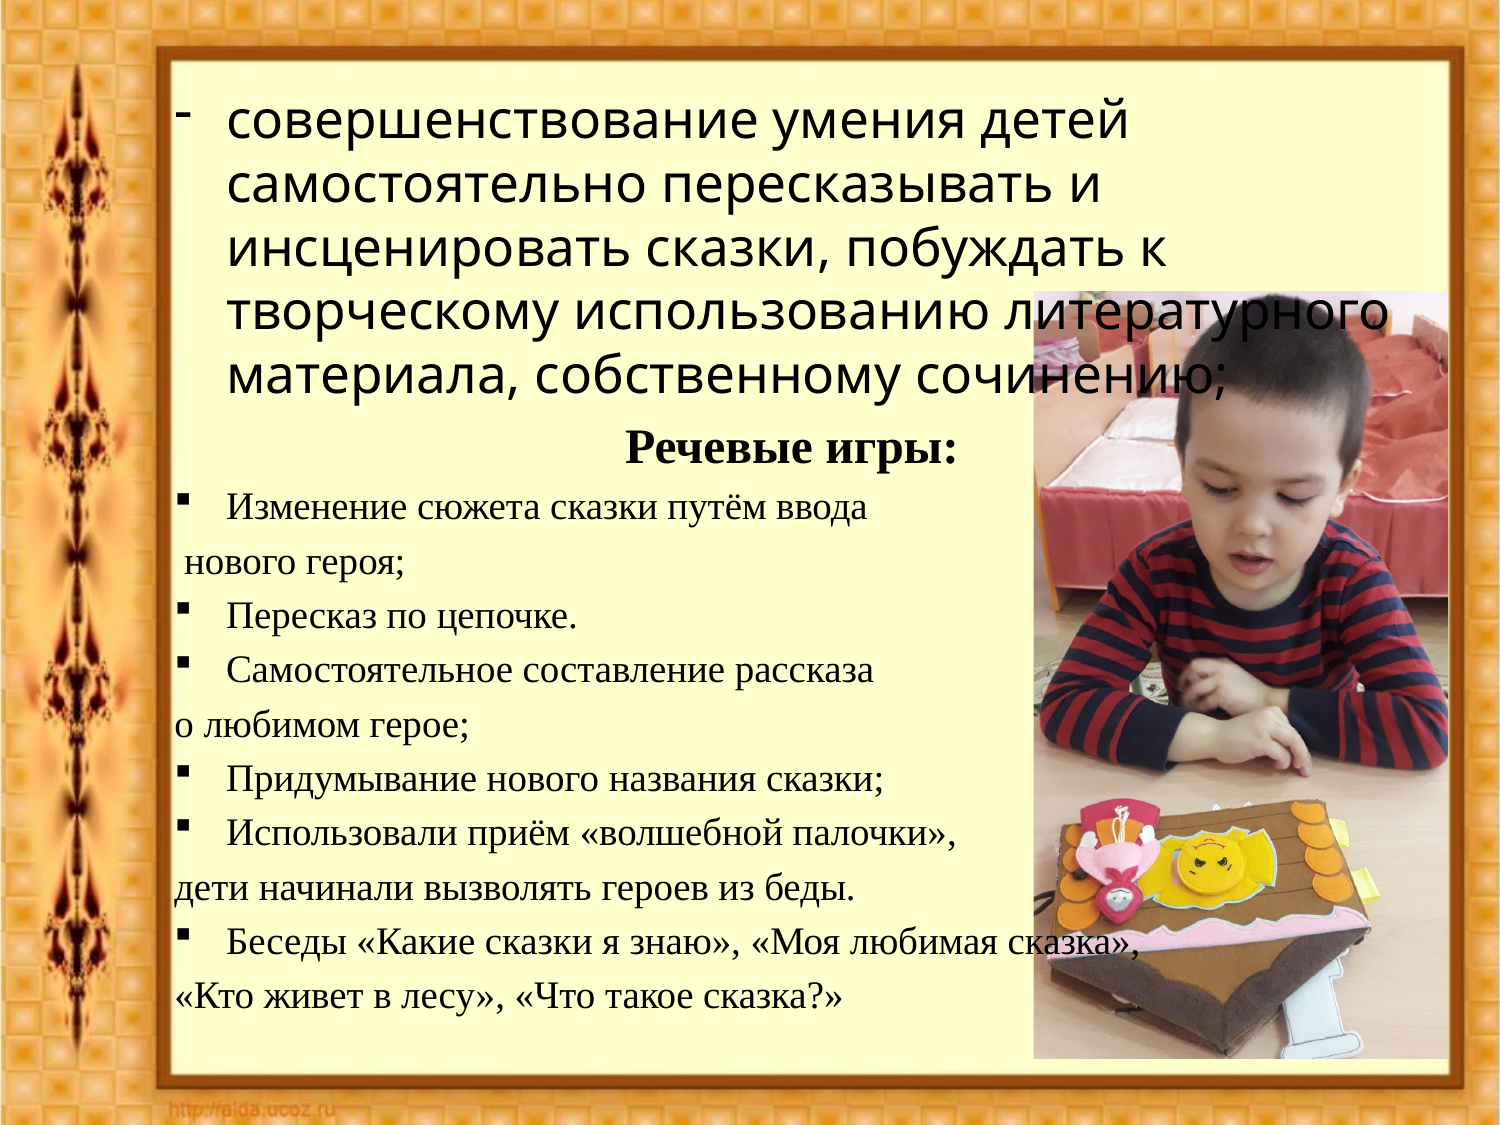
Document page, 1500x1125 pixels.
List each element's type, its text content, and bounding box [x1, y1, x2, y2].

picture [0, 0, 1500, 1125]
list совершенствование умения детей самостоятельно пересказывать и инсценировать сказки, побуждать к творческому использованию литературного материала, собственному сочинению; Речевые игры: Изменение сюжета сказки путём ввода нового героя; Пересказ по цепочке. Самостоятельное составление рассказа о любимом герое; Придумывание нового названия сказки; Использовали приём «волшебной палочки», дети начинали вызволять героев из беды. Беседы «Какие сказки я знаю», «Моя любимая сказка», «Кто живет в лесу», «Что такое сказка?» [159, 78, 1425, 1071]
